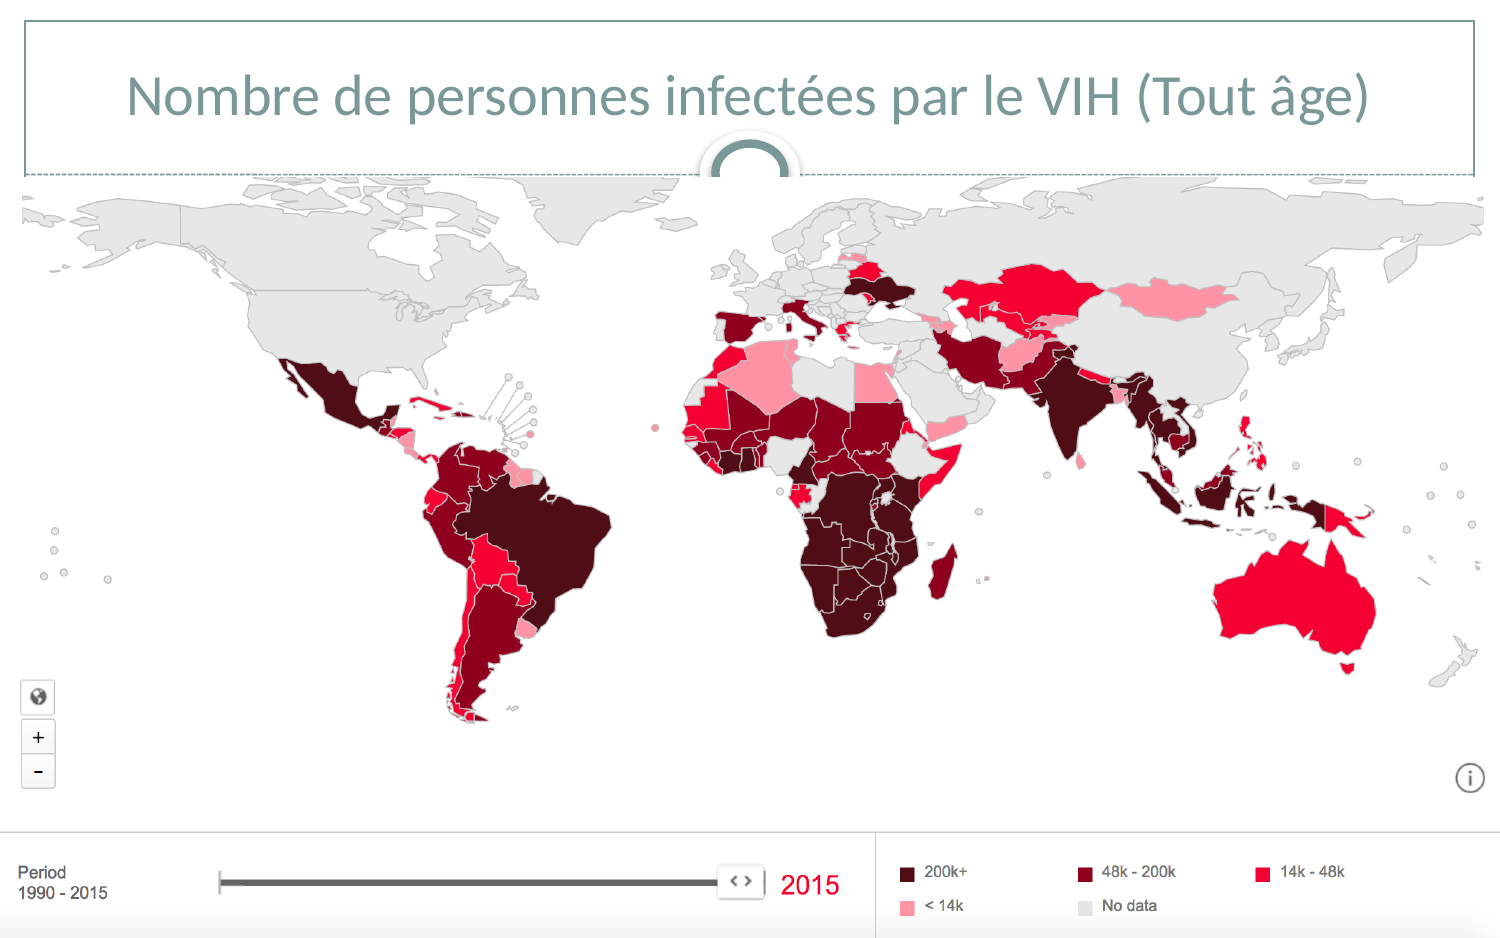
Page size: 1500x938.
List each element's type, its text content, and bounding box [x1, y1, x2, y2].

title Nombre de personnes infectées par le VIH (Tout âge) [49, 31, 1450, 135]
picture [0, 177, 1500, 938]
